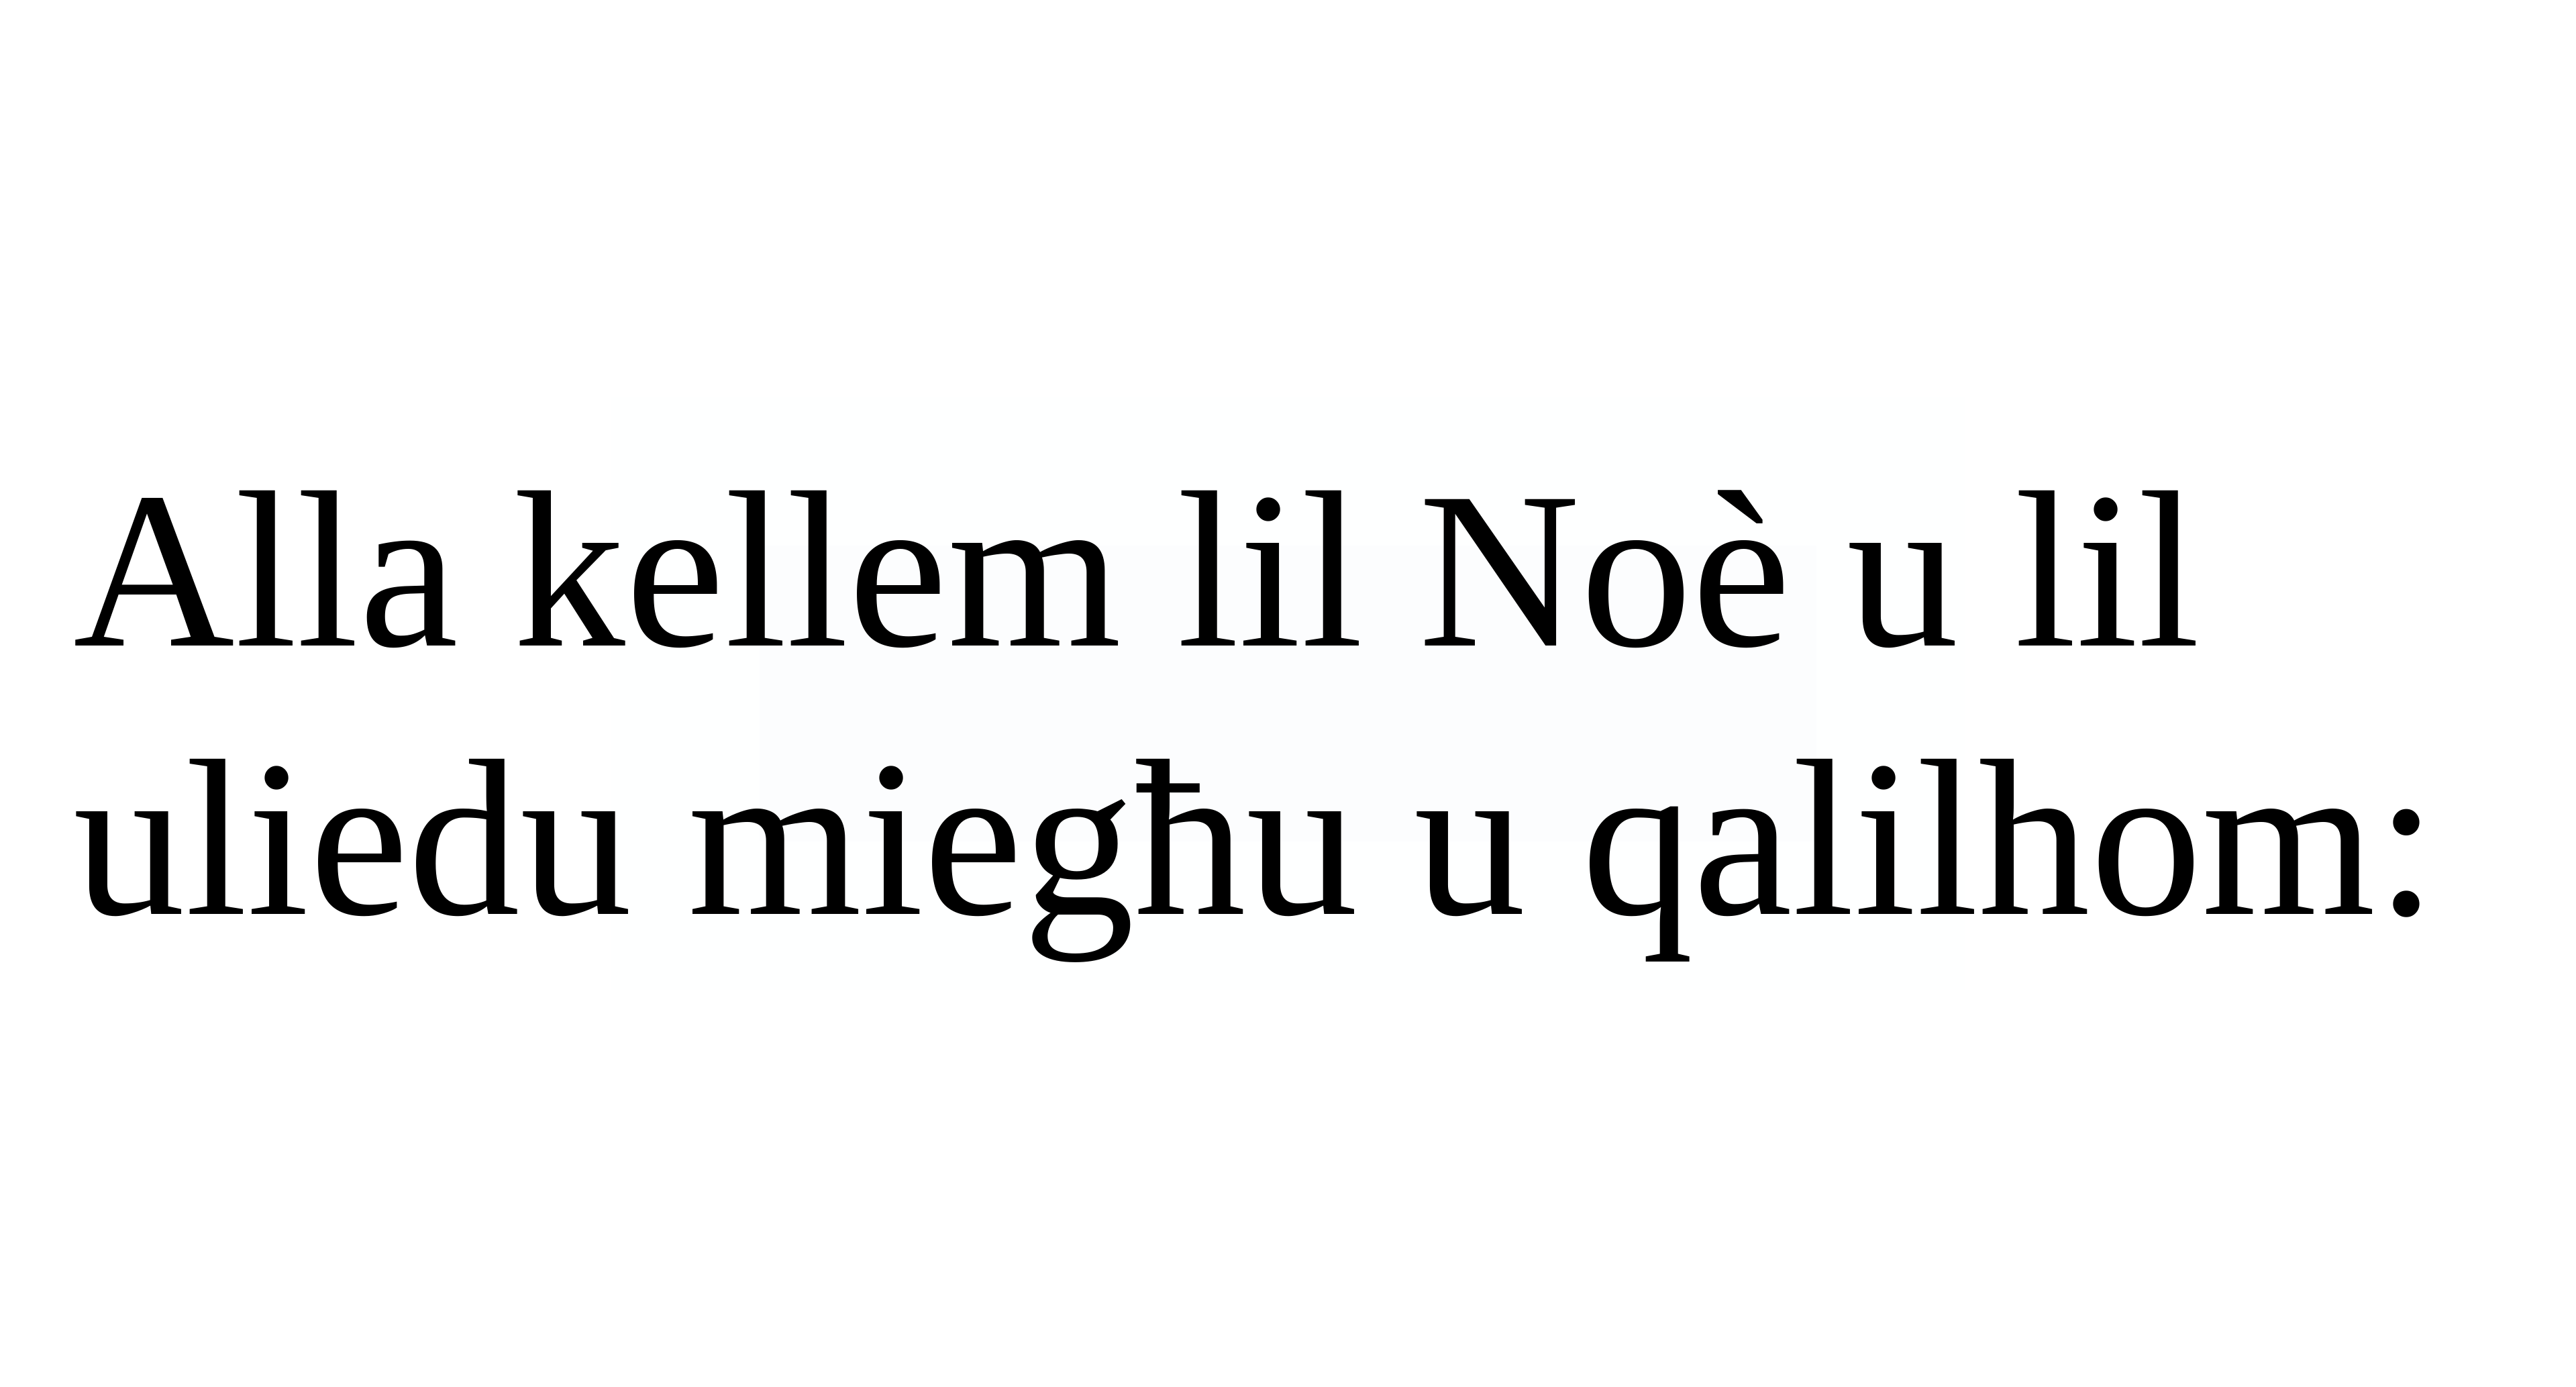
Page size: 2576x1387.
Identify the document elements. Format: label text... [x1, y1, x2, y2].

text_box Alla kellem lil Noè u lil uliedu miegħu u qalilhom: [51, 411, 2524, 970]
